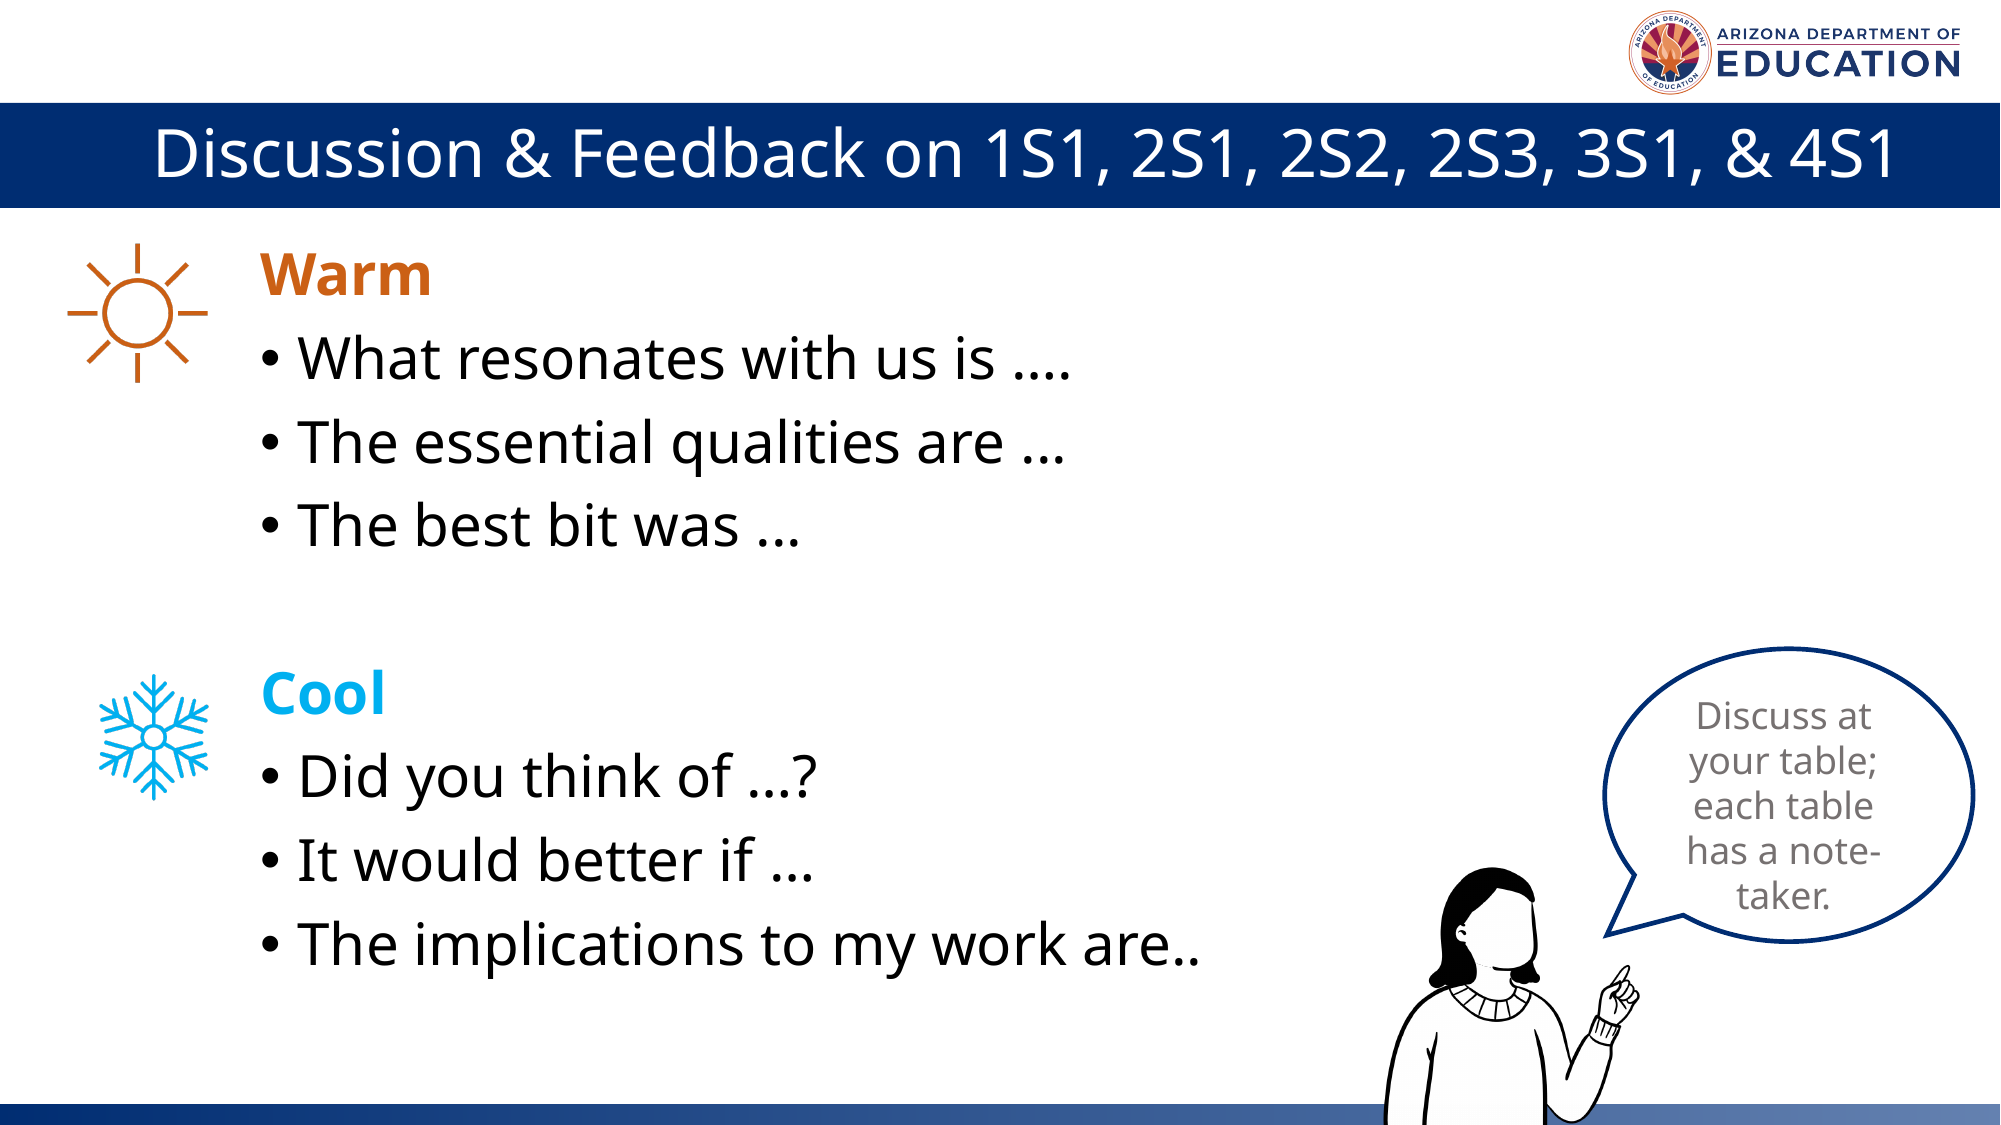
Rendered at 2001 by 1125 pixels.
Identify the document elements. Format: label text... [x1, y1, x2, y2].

title Discussion & Feedback on 1S1, 2S1, 2S2, 2S3, 3S1, & 4S1 [137, 102, 2000, 208]
picture [62, 238, 213, 389]
text_box [1667, 647, 1911, 684]
text_box Discuss at your table; each table has a note-taker. [1647, 684, 1920, 924]
list Warm What resonates with us is …. The essential qualities are ... The best bit was ... Cool Did you think of …? It would better if … The implications to my work are.. [244, 238, 1863, 1061]
picture [1376, 863, 1647, 1125]
picture [1625, 7, 1964, 98]
picture [62, 645, 245, 829]
text_box [1603, 700, 1654, 937]
text_box [1698, 924, 1880, 943]
text_box [1920, 691, 1975, 900]
